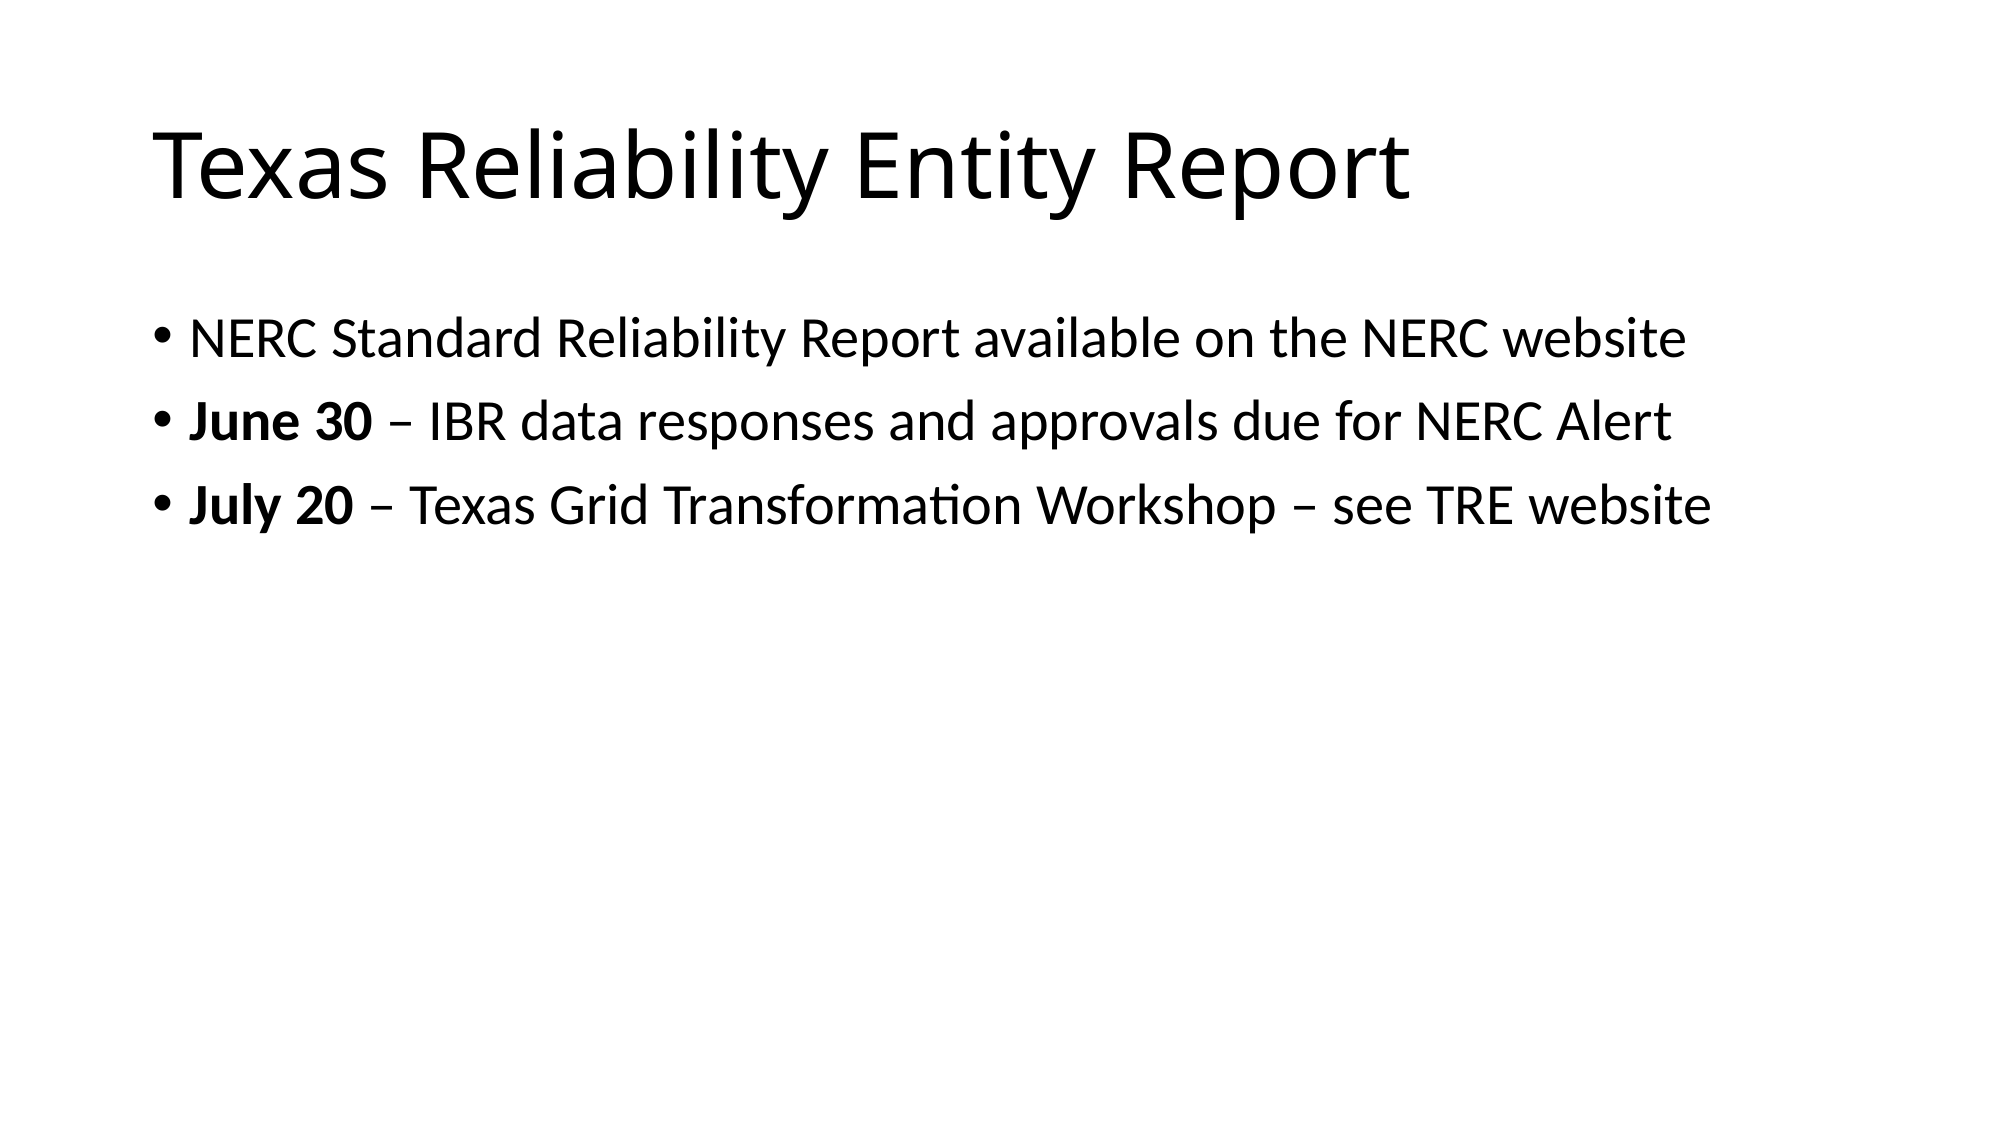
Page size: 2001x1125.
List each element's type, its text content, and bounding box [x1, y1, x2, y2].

title Texas Reliability Entity Report [137, 59, 1863, 278]
list NERC Standard Reliability Report available on the NERC website June 30 – IBR data responses and approvals due for NERC Alert July 20 – Texas Grid Transformation Workshop – see TRE website [137, 299, 1863, 1014]
